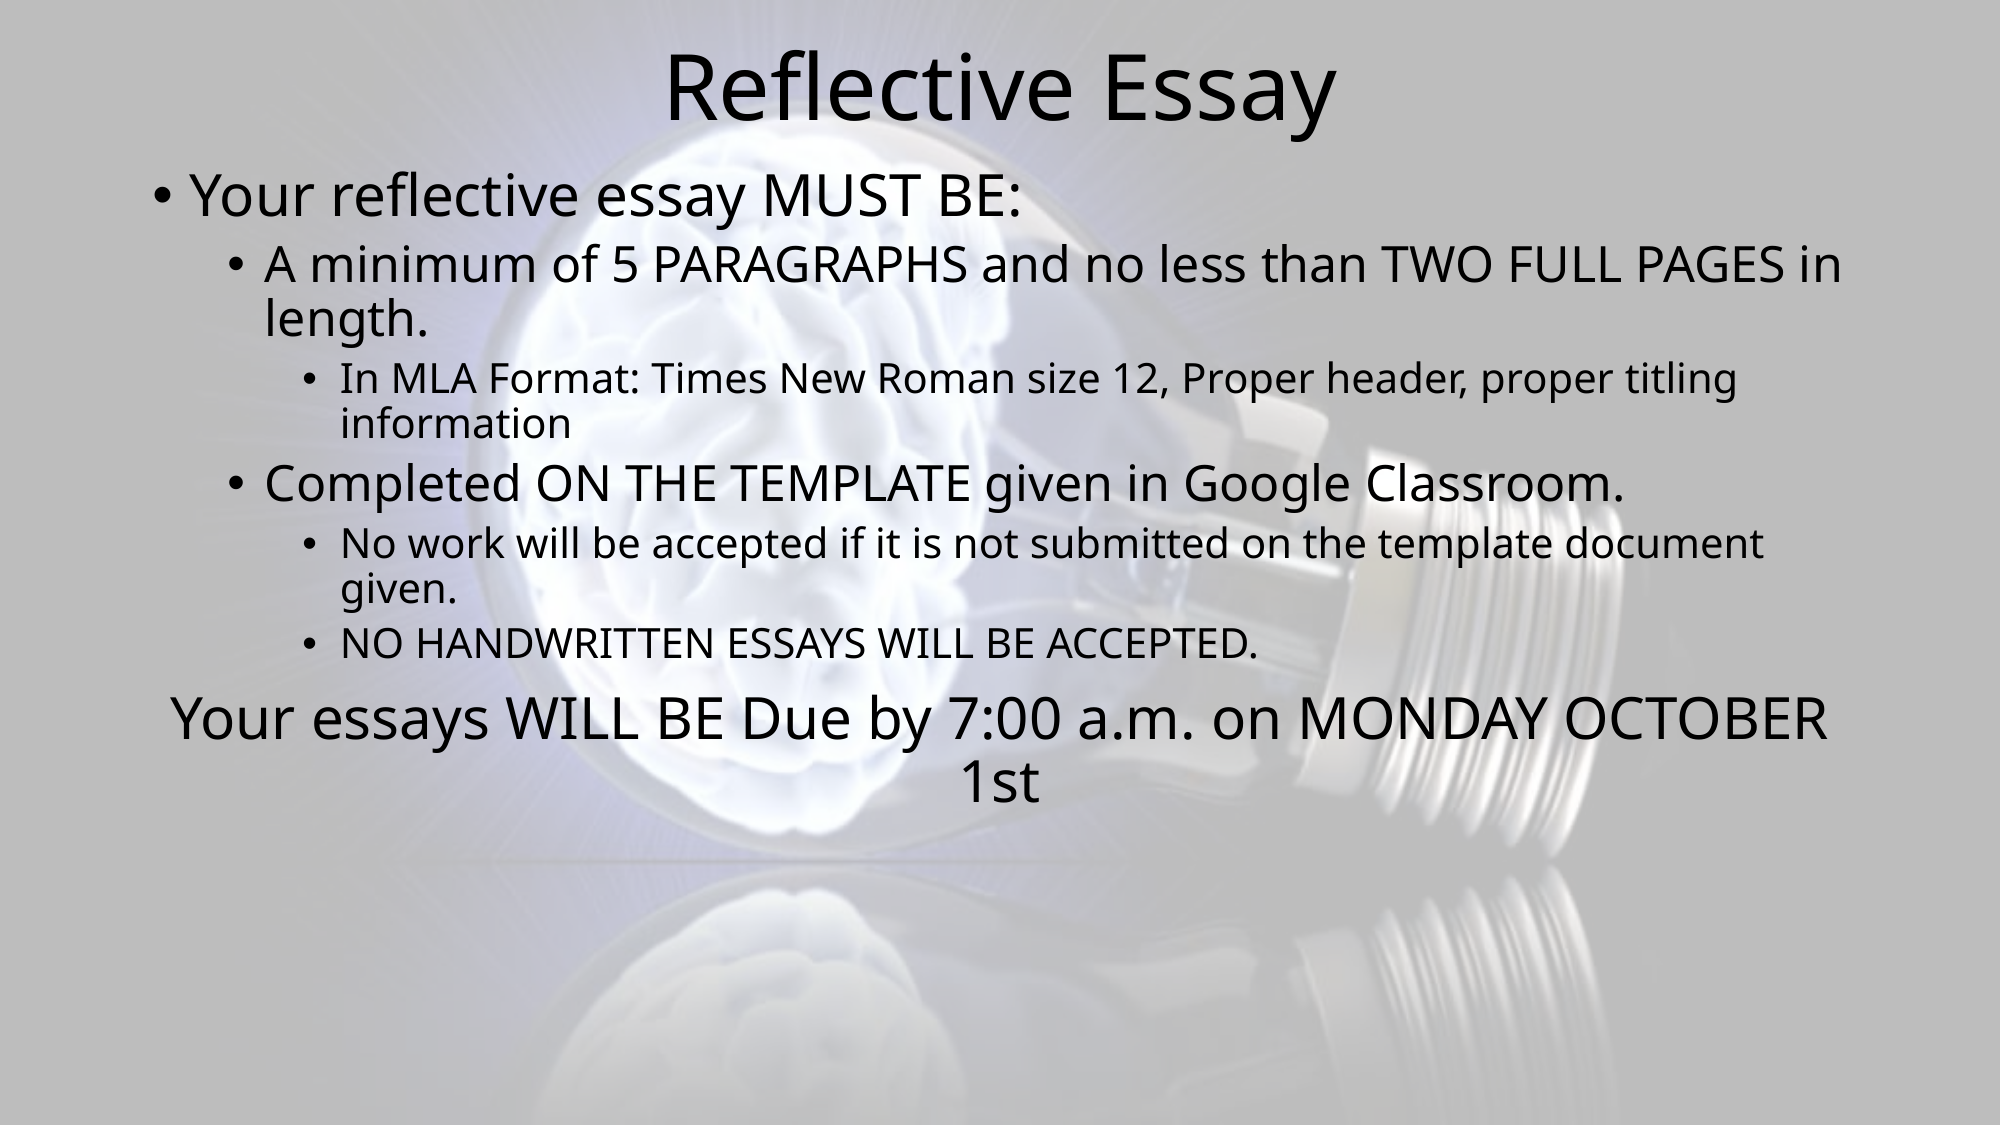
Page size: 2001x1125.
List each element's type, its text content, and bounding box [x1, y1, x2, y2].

title Reflective Essay [137, 22, 1863, 158]
list Your reflective essay MUST BE: A minimum of 5 PARAGRAPHS and no less than TWO FULL PAGES in length. In MLA Format: Times New Roman size 12, Proper header, proper titling information Completed ON THE TEMPLATE given in Google Classroom. No work will be accepted if it is not submitted on the template document given. NO HANDWRITTEN ESSAYS WILL BE ACCEPTED. Your essays WILL BE Due by 7:00 a.m. on MONDAY OCTOBER 1st [137, 158, 1863, 1090]
